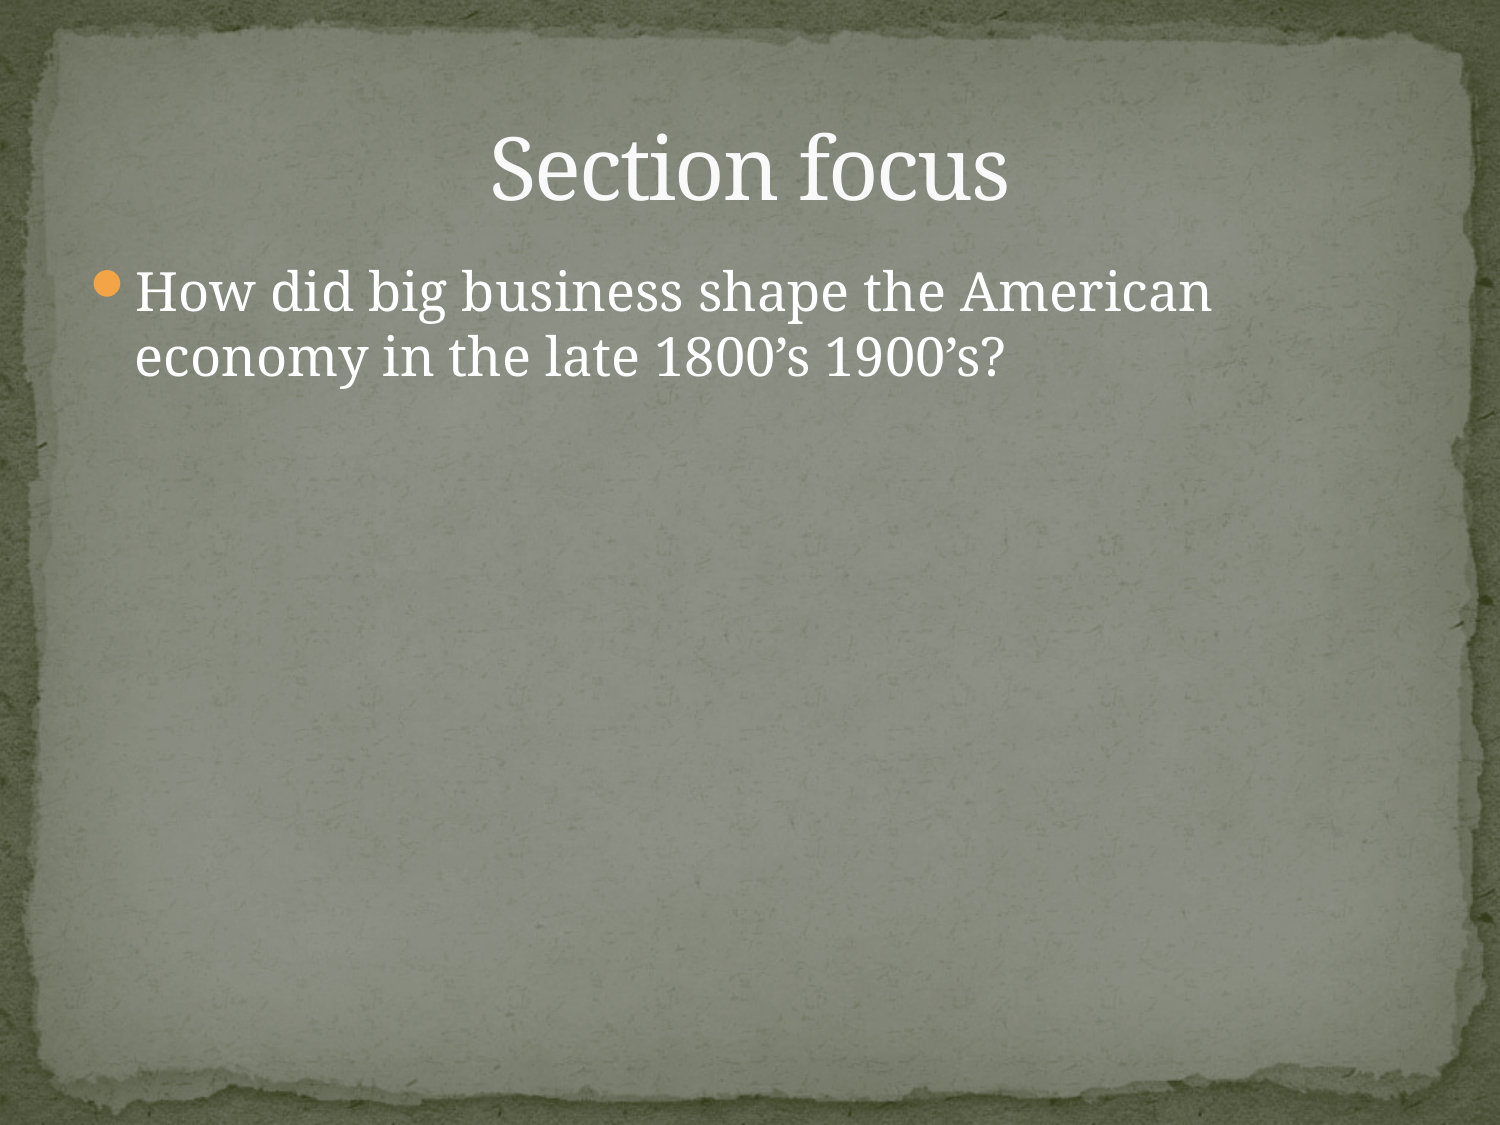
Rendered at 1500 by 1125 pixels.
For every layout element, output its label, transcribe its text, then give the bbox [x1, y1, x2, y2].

list How did big business shape the American economy in the late 1800’s 1900’s? [75, 249, 1425, 1000]
title Section focus [74, 24, 1425, 225]
